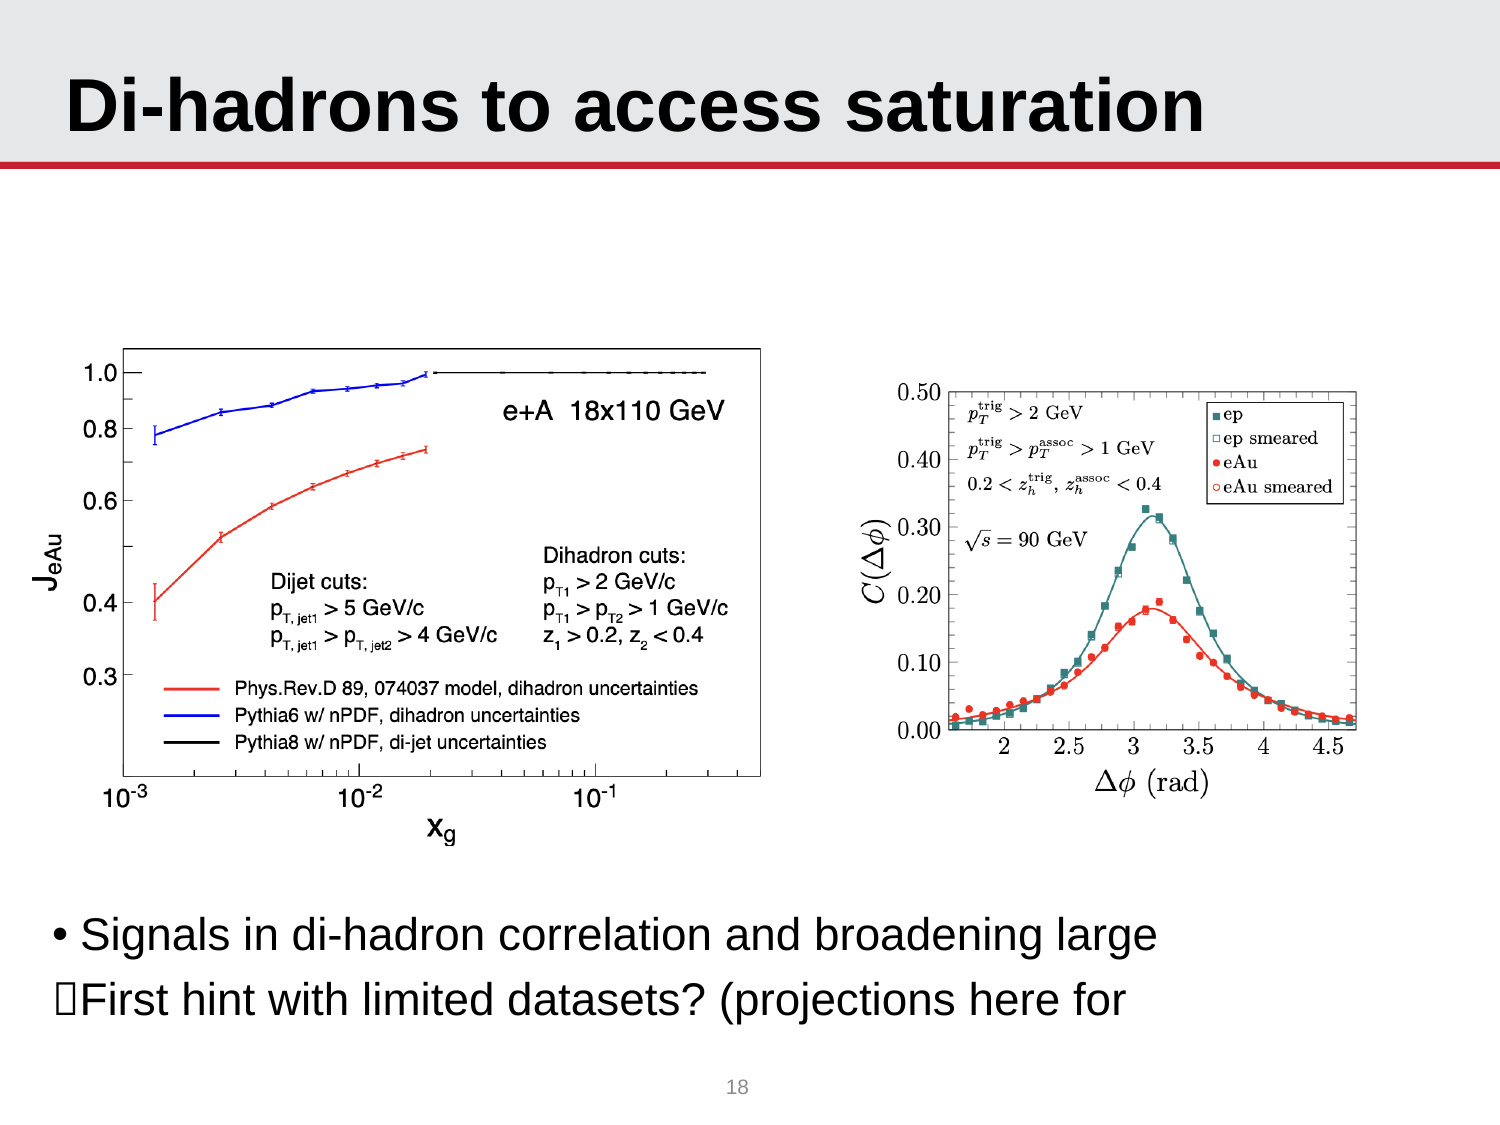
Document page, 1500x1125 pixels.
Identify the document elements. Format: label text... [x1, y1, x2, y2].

picture [0, 279, 785, 846]
title Di-hadrons to access saturation [50, 67, 1440, 147]
picture [792, 362, 1440, 823]
slide_number 18 [693, 1060, 782, 1111]
